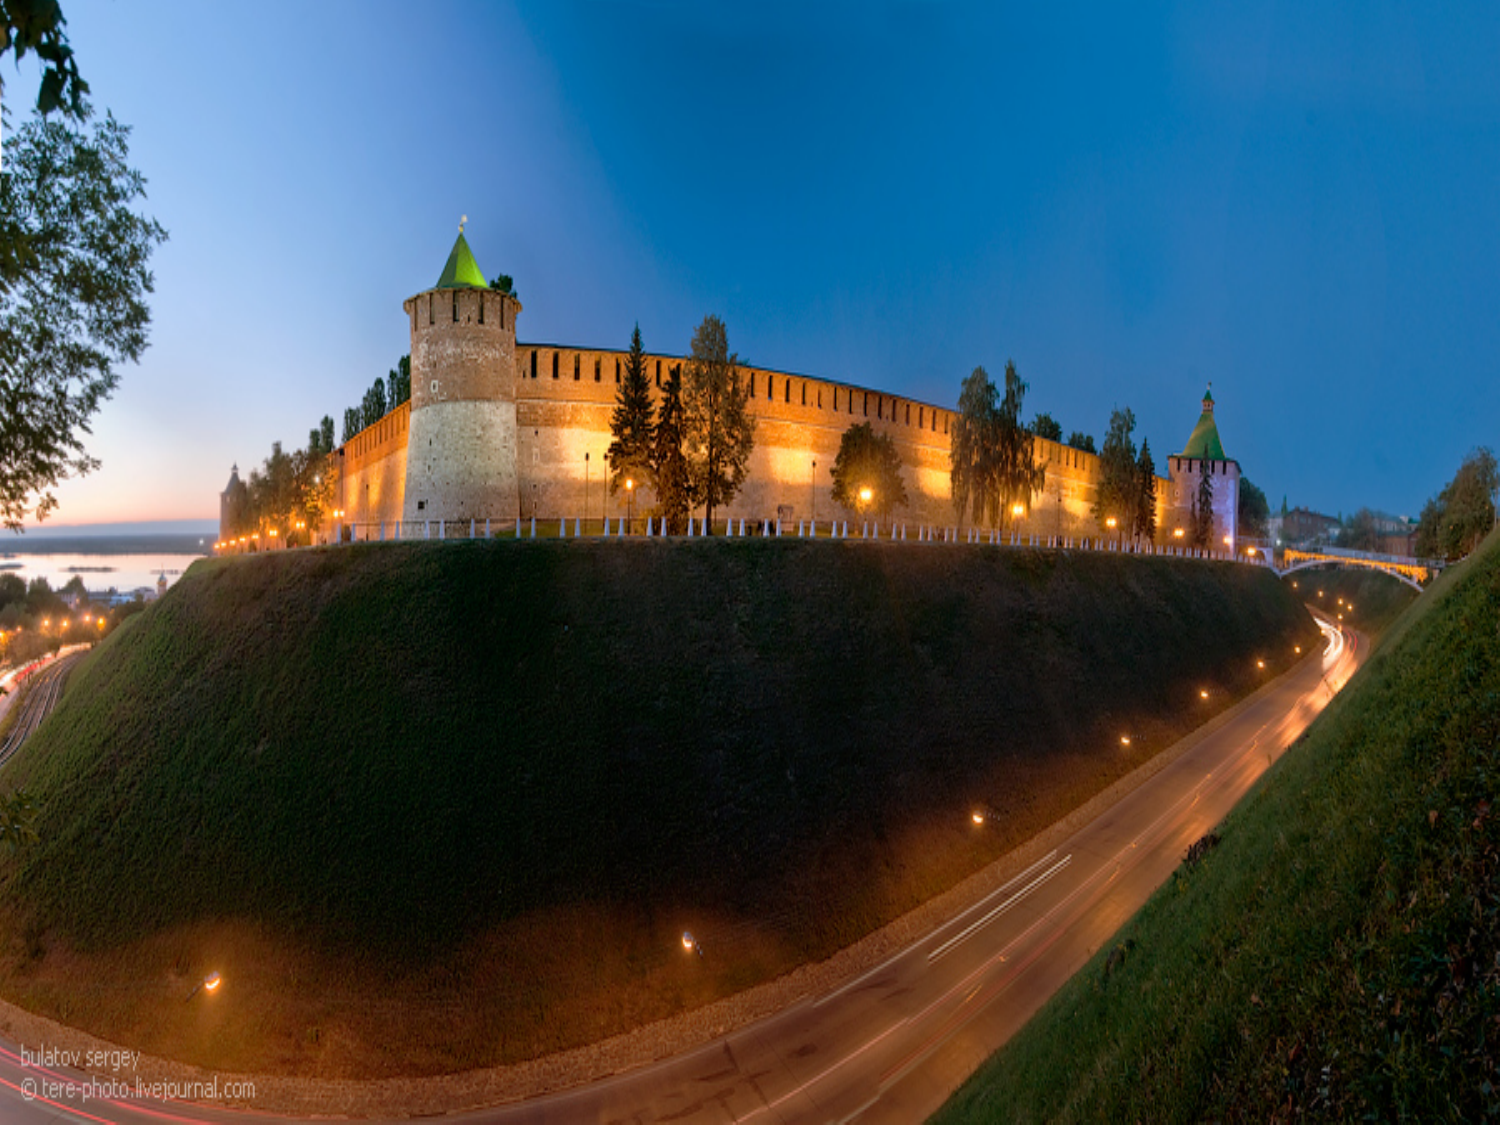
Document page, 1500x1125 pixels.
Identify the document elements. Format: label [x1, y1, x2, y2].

list [0, 0, 1500, 1125]
